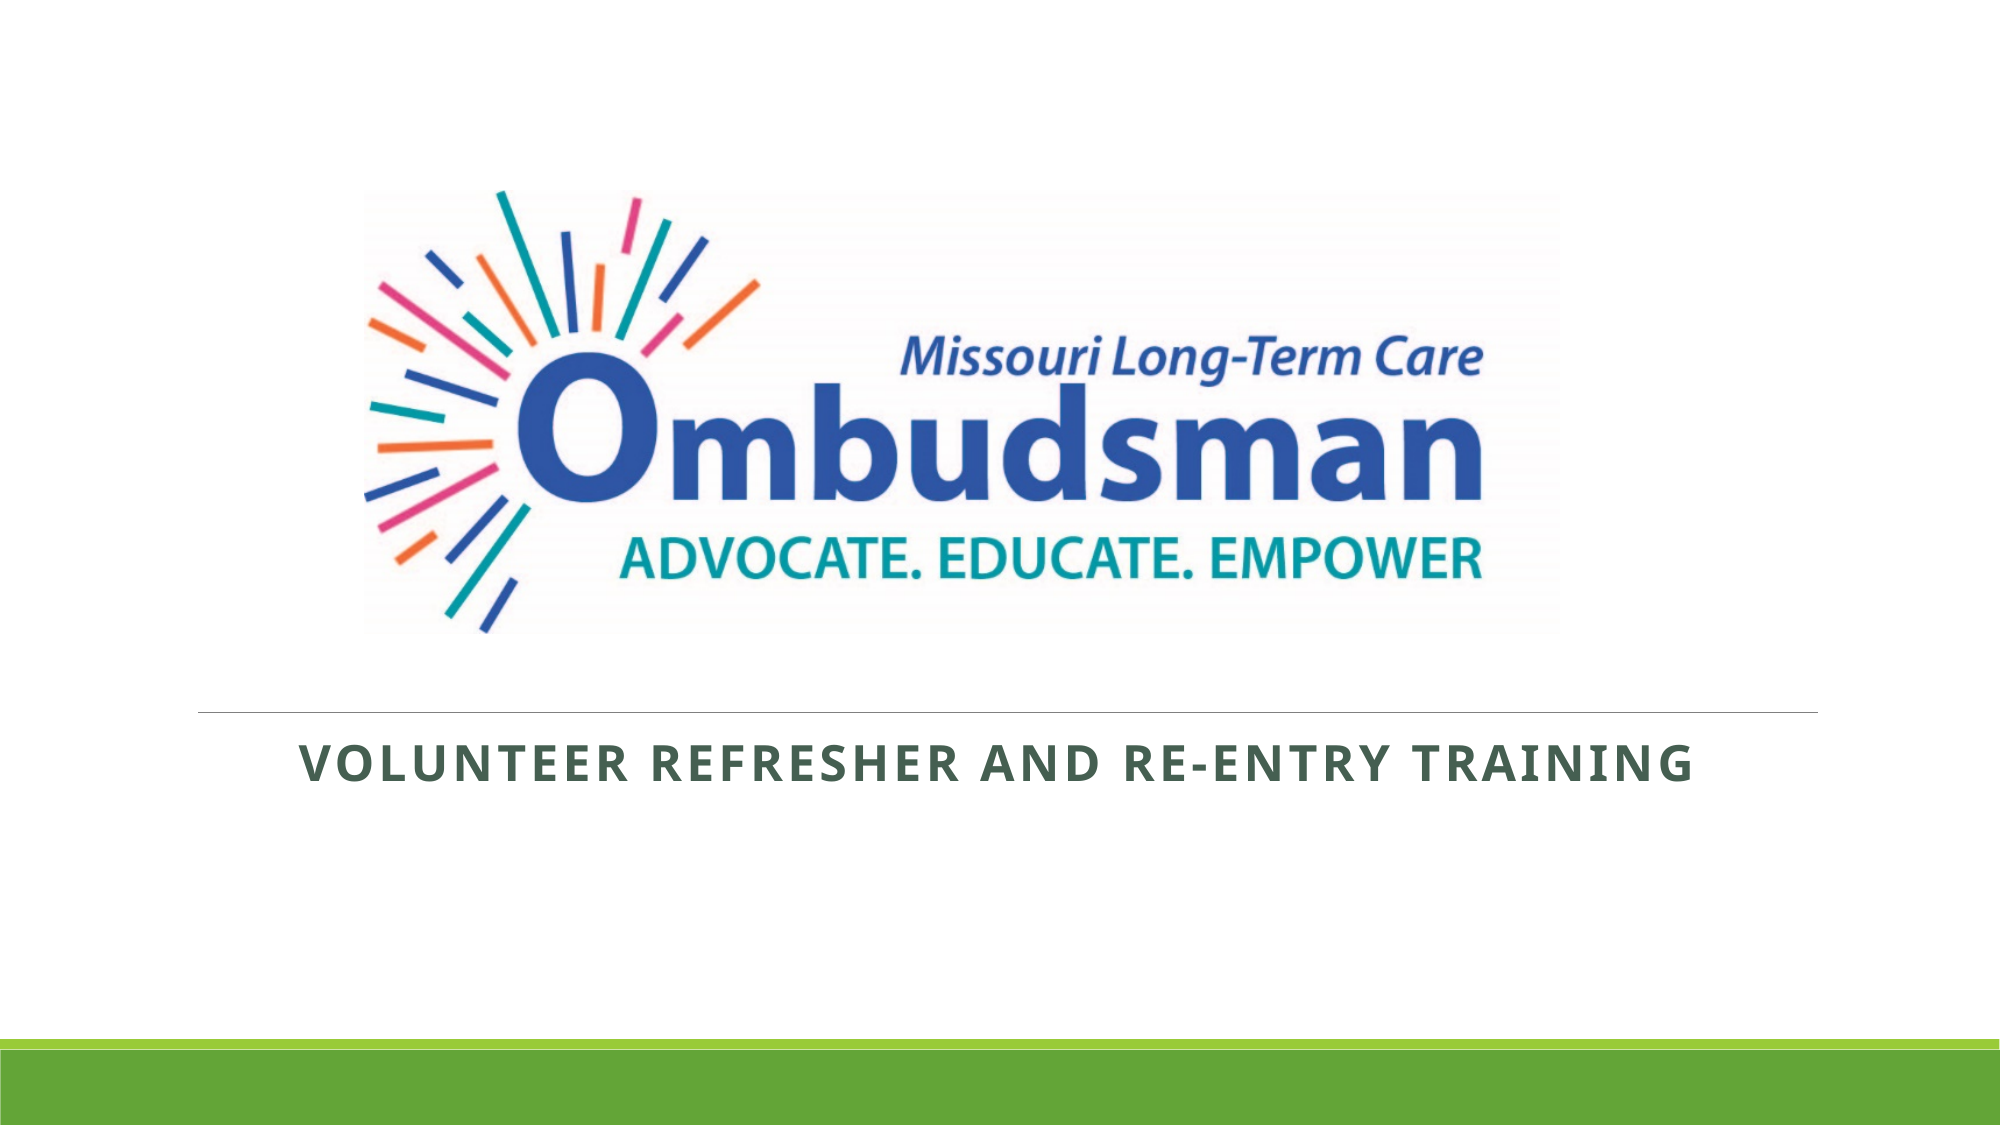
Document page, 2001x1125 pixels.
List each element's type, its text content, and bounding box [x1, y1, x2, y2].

subtitle Volunteer Refresher and Re-entry Training [180, 730, 1831, 919]
picture [363, 189, 1561, 634]
